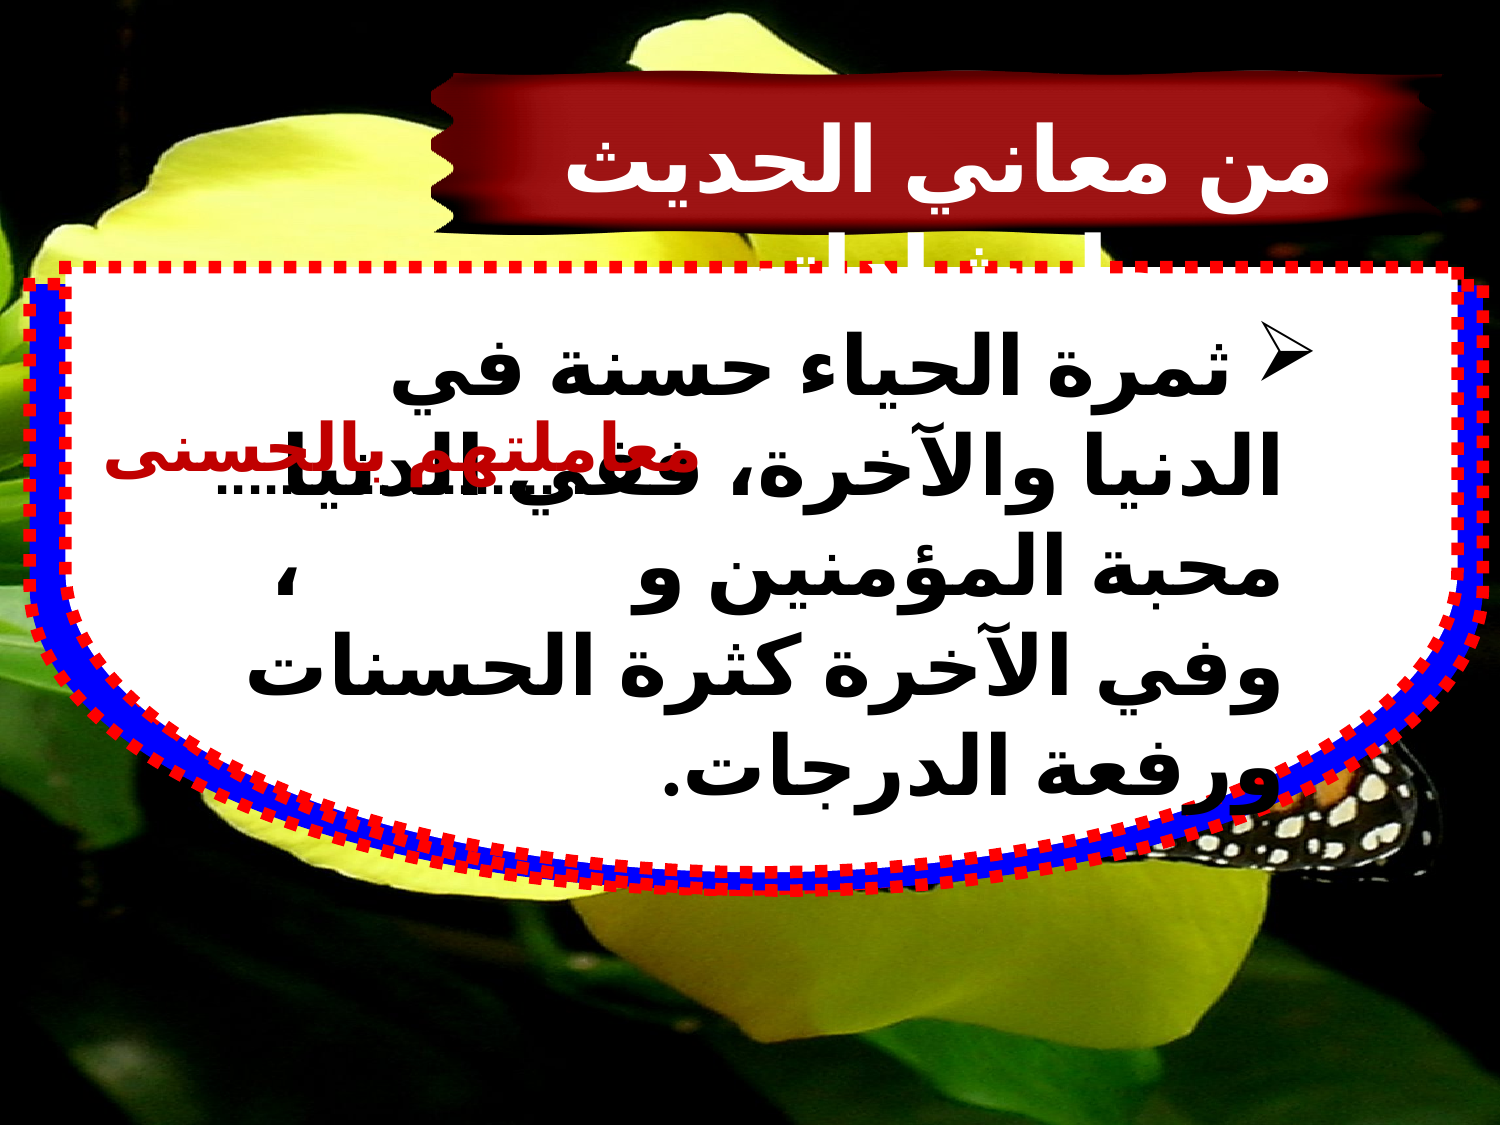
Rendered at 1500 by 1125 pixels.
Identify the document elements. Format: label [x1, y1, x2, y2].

picture [924, 235, 1085, 266]
text_box [29, 266, 1483, 891]
picture [845, 235, 908, 266]
text_box [380, 70, 1500, 235]
picture [0, 0, 1500, 1125]
